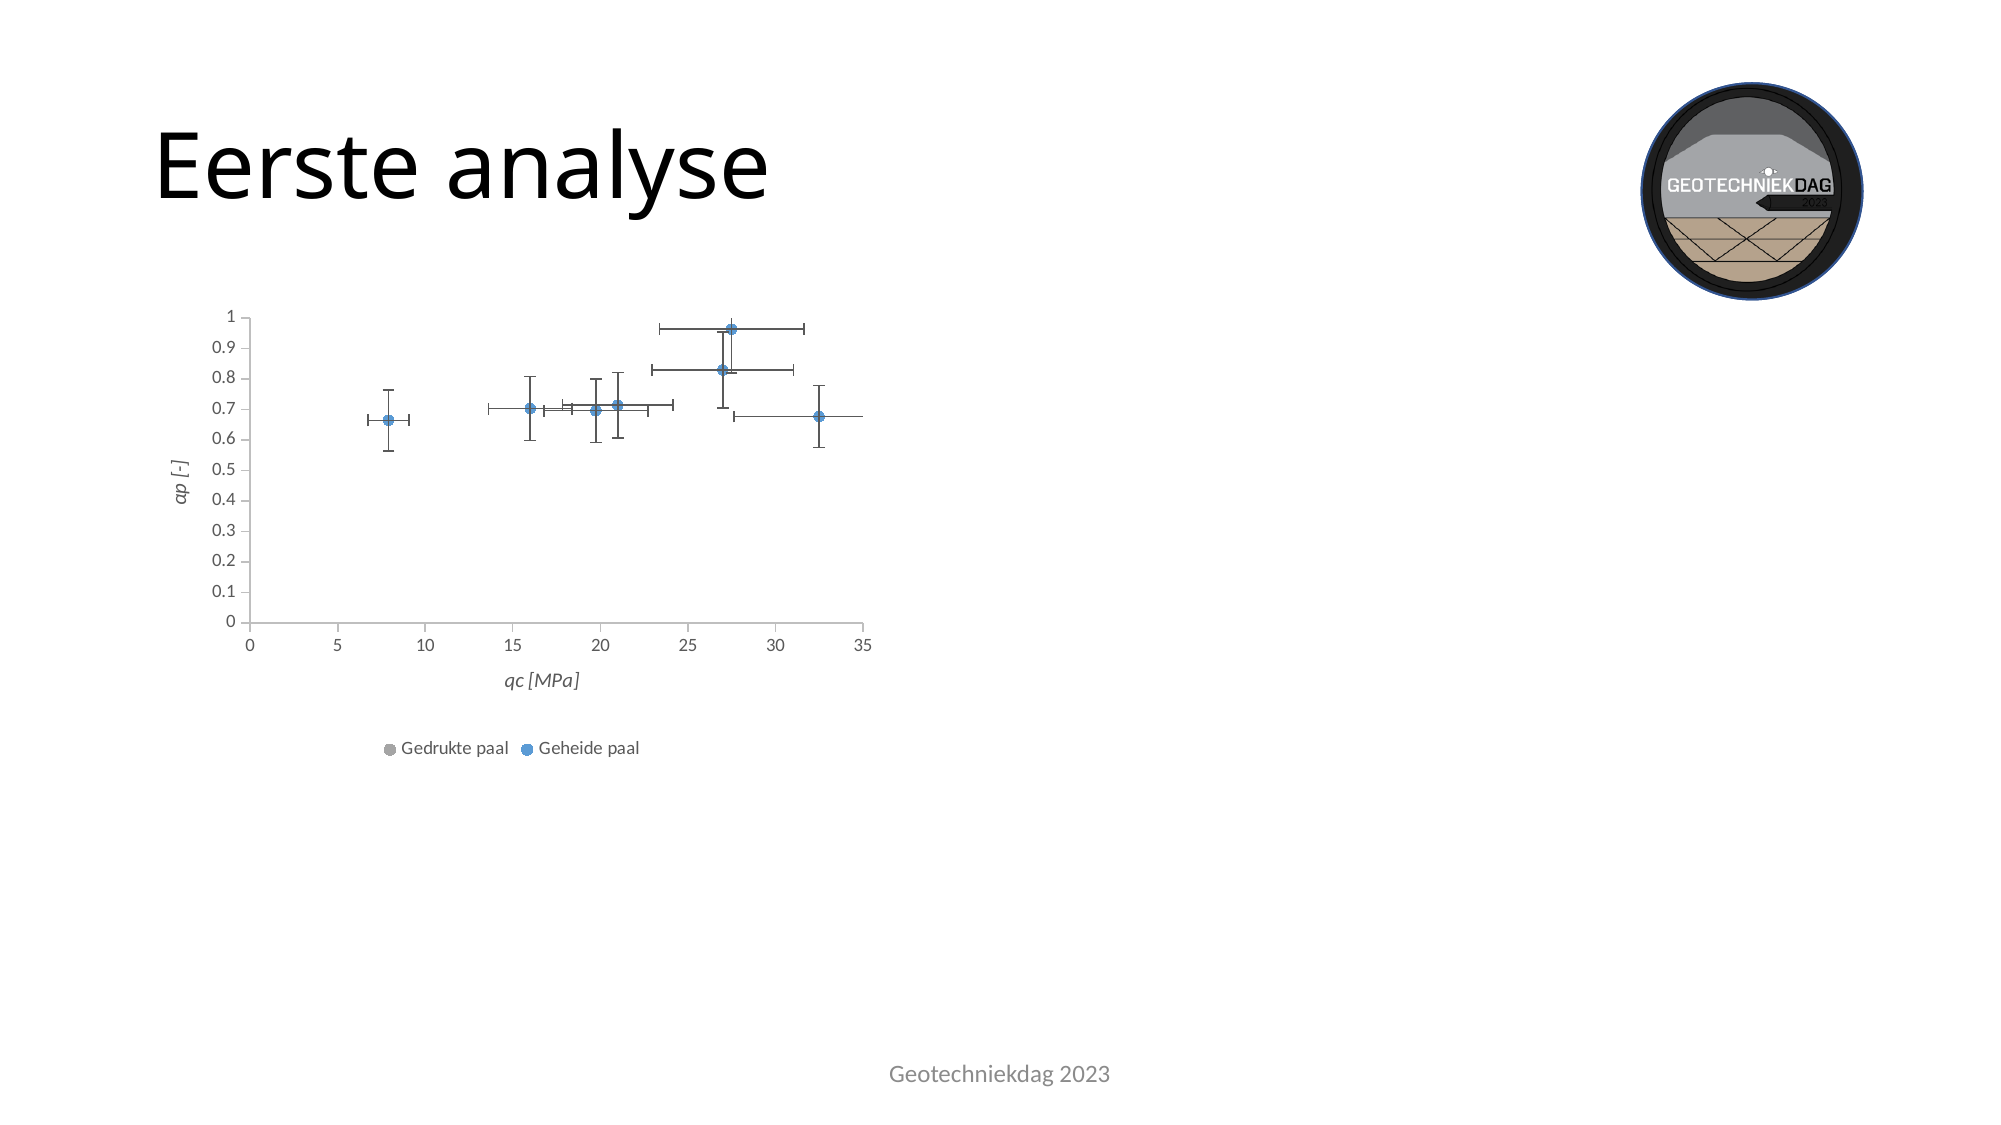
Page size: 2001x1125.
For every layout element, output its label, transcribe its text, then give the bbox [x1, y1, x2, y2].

footer Geotechniekdag 2023 [662, 1042, 1338, 1103]
picture [1690, 278, 1814, 298]
chart [137, 299, 888, 766]
title Eerste analyse [137, 59, 1863, 278]
